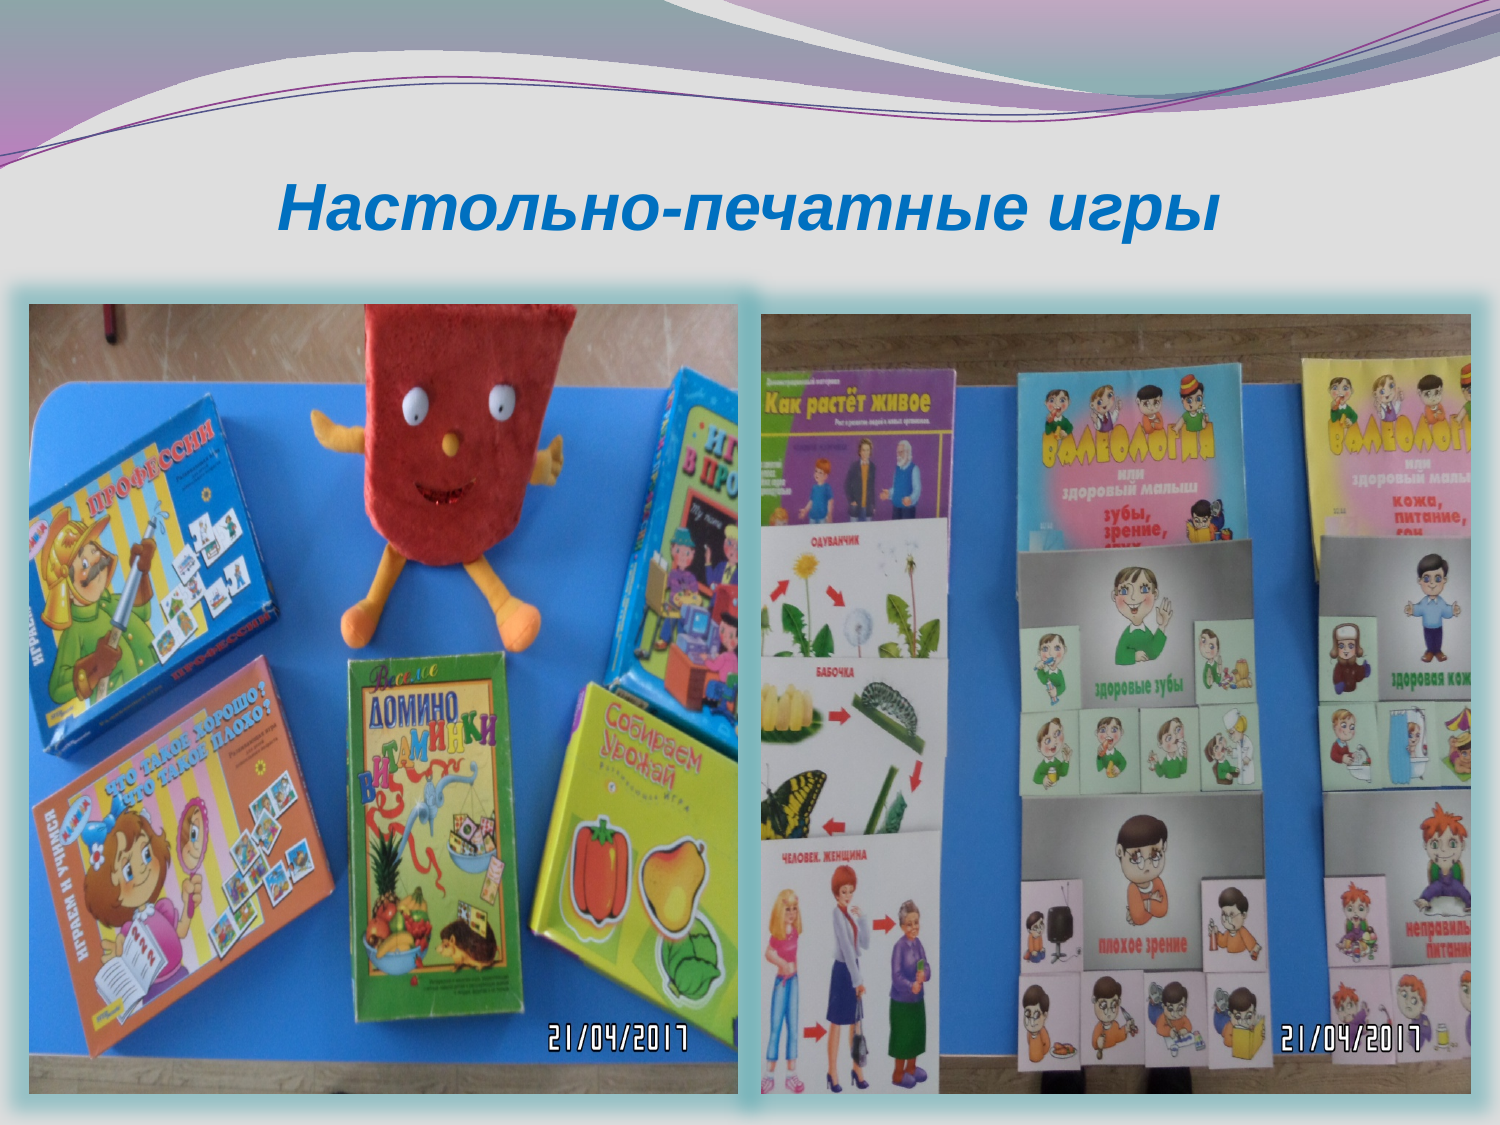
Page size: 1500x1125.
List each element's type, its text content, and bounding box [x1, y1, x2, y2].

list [761, 314, 1471, 1095]
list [29, 304, 738, 1095]
title Настольно-печатные игры [75, 115, 1425, 244]
